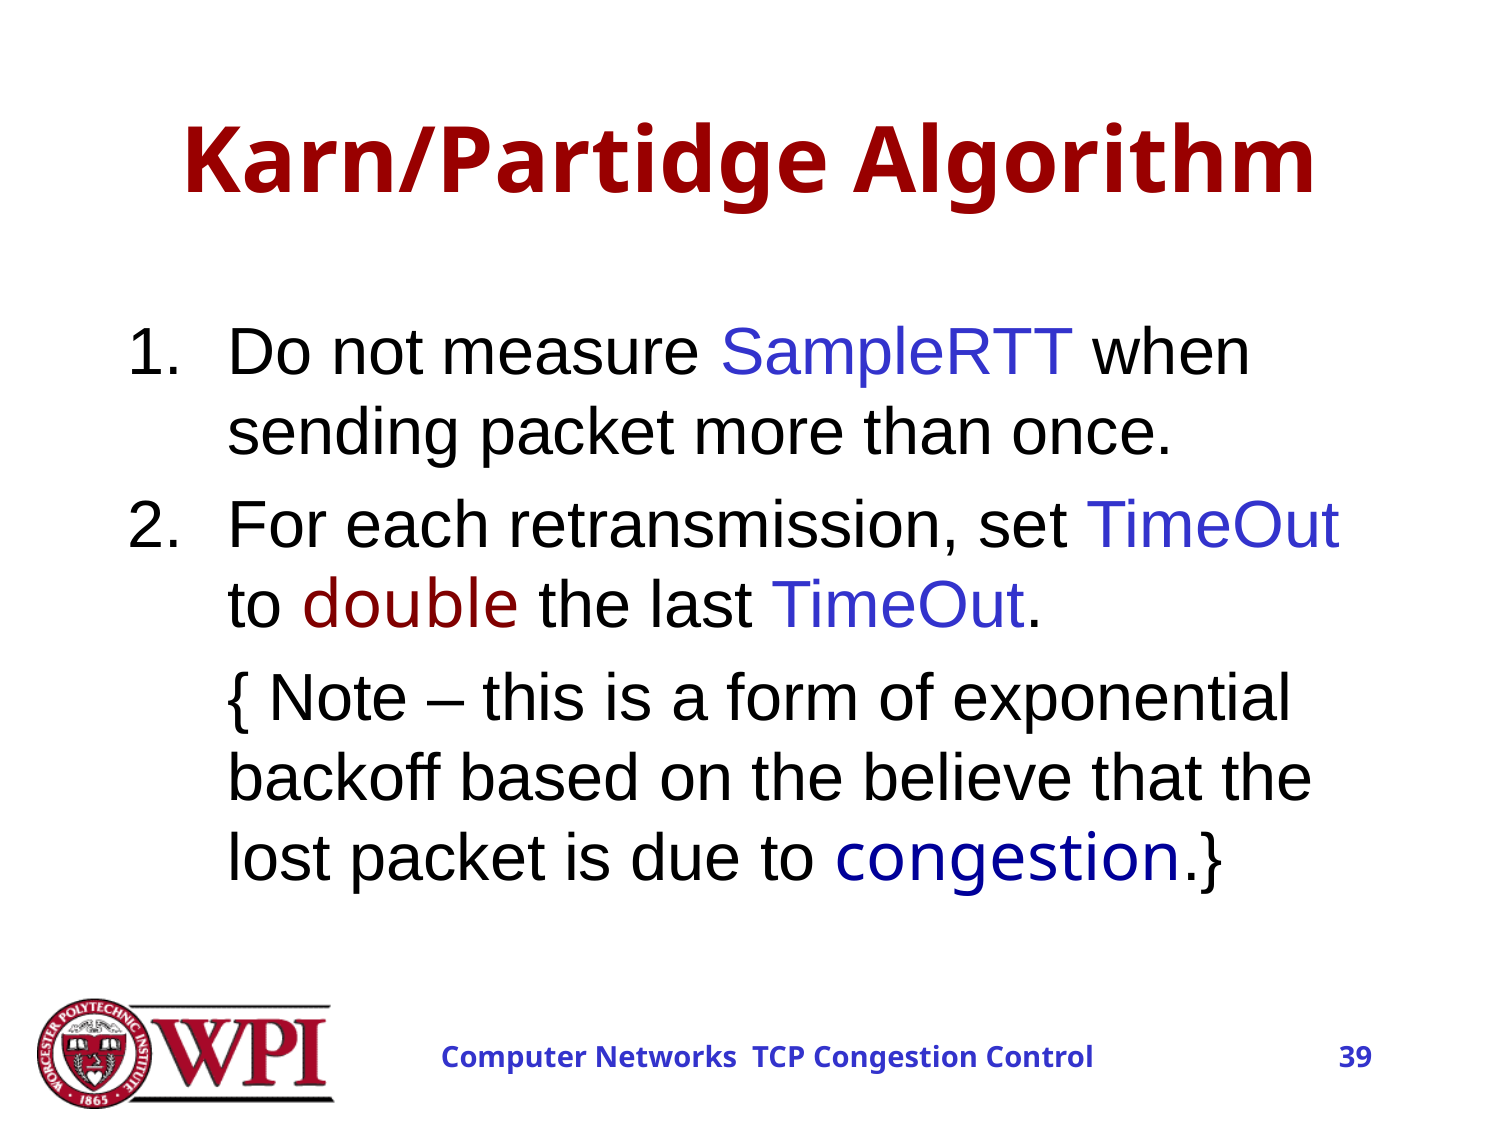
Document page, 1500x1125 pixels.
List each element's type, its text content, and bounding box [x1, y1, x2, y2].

slide_number 39 [1162, 1030, 1388, 1107]
footer Computer Networks TCP Congestion Control [359, 1030, 1162, 1095]
picture [37, 962, 350, 1109]
title Karn/Partidge Algorithm [112, 62, 1388, 251]
list Do not measure SampleRTT when sending packet more than once. For each retransmission, set TimeOut to double the last TimeOut. { Note – this is a form of exponential backoff based on the believe that the lost packet is due to congestion.} [112, 299, 1388, 975]
